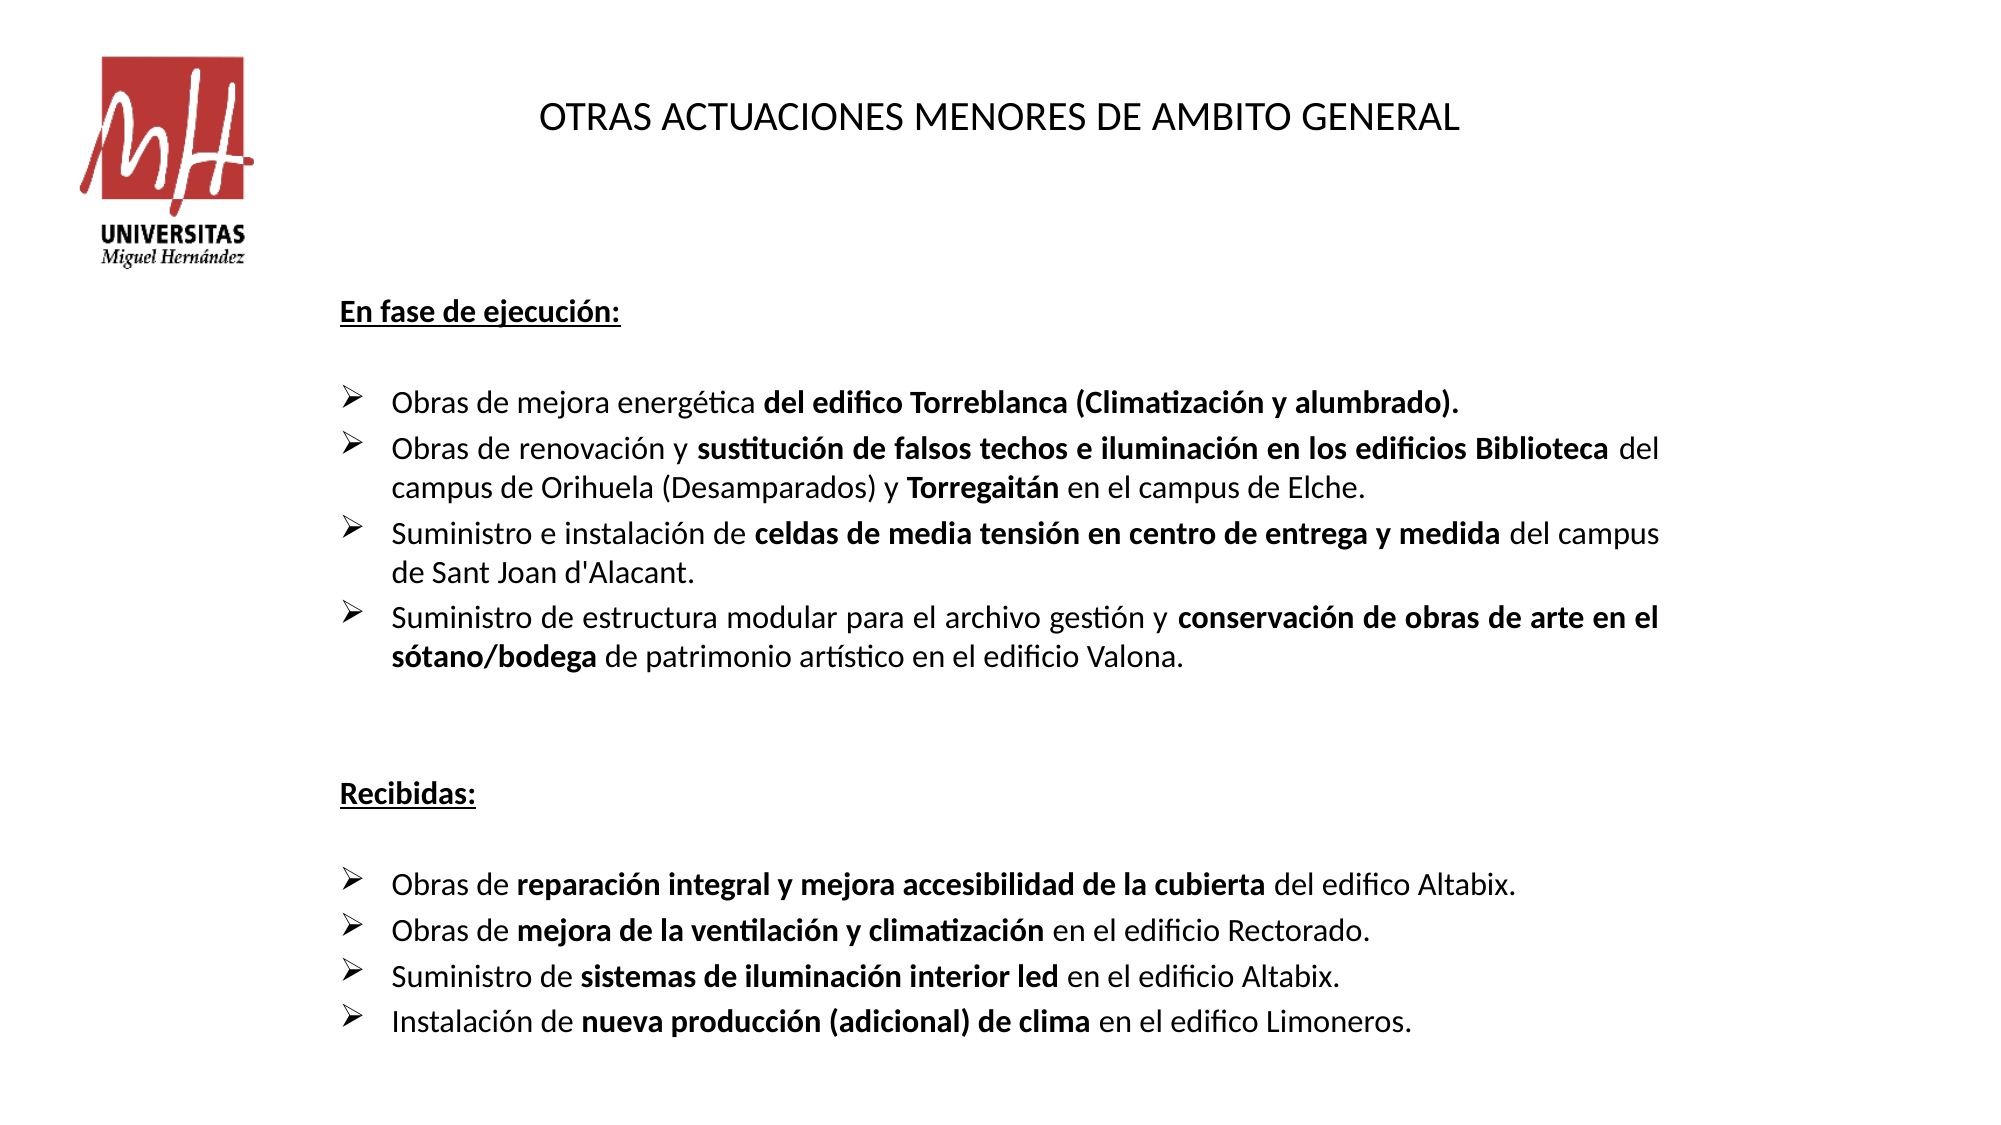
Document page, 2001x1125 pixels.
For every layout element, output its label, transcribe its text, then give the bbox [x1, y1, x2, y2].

title OTRAS ACTUACIONES MENORES DE AMBITO GENERAL [269, 45, 1900, 233]
list En fase de ejecución: Obras de mejora energética del edifico Torreblanca (Climatización y alumbrado). Obras de renovación y sustitución de falsos techos e iluminación en los edificios Biblioteca del campus de Orihuela (Desamparados) y Torregaitán en el campus de Elche. Suministro e instalación de celdas de media tensión en centro de entrega y medida del campus de Sant Joan d'Alacant. Suministro de estructura modular para el archivo gestión y conservación de obras de arte en el sótano/bodega de patrimonio artístico en el edificio Valona. Recibidas: Obras de reparación integral y mejora accesibilidad de la cubierta del edifico Altabix. Obras de mejora de la ventilación y climatización en el edificio Rectorado. Suministro de sistemas de iluminación interior led en el edificio Altabix. Instalación de nueva producción (adicional) de clima en el edifico Limoneros. [324, 237, 1675, 1090]
picture [66, 44, 268, 283]
